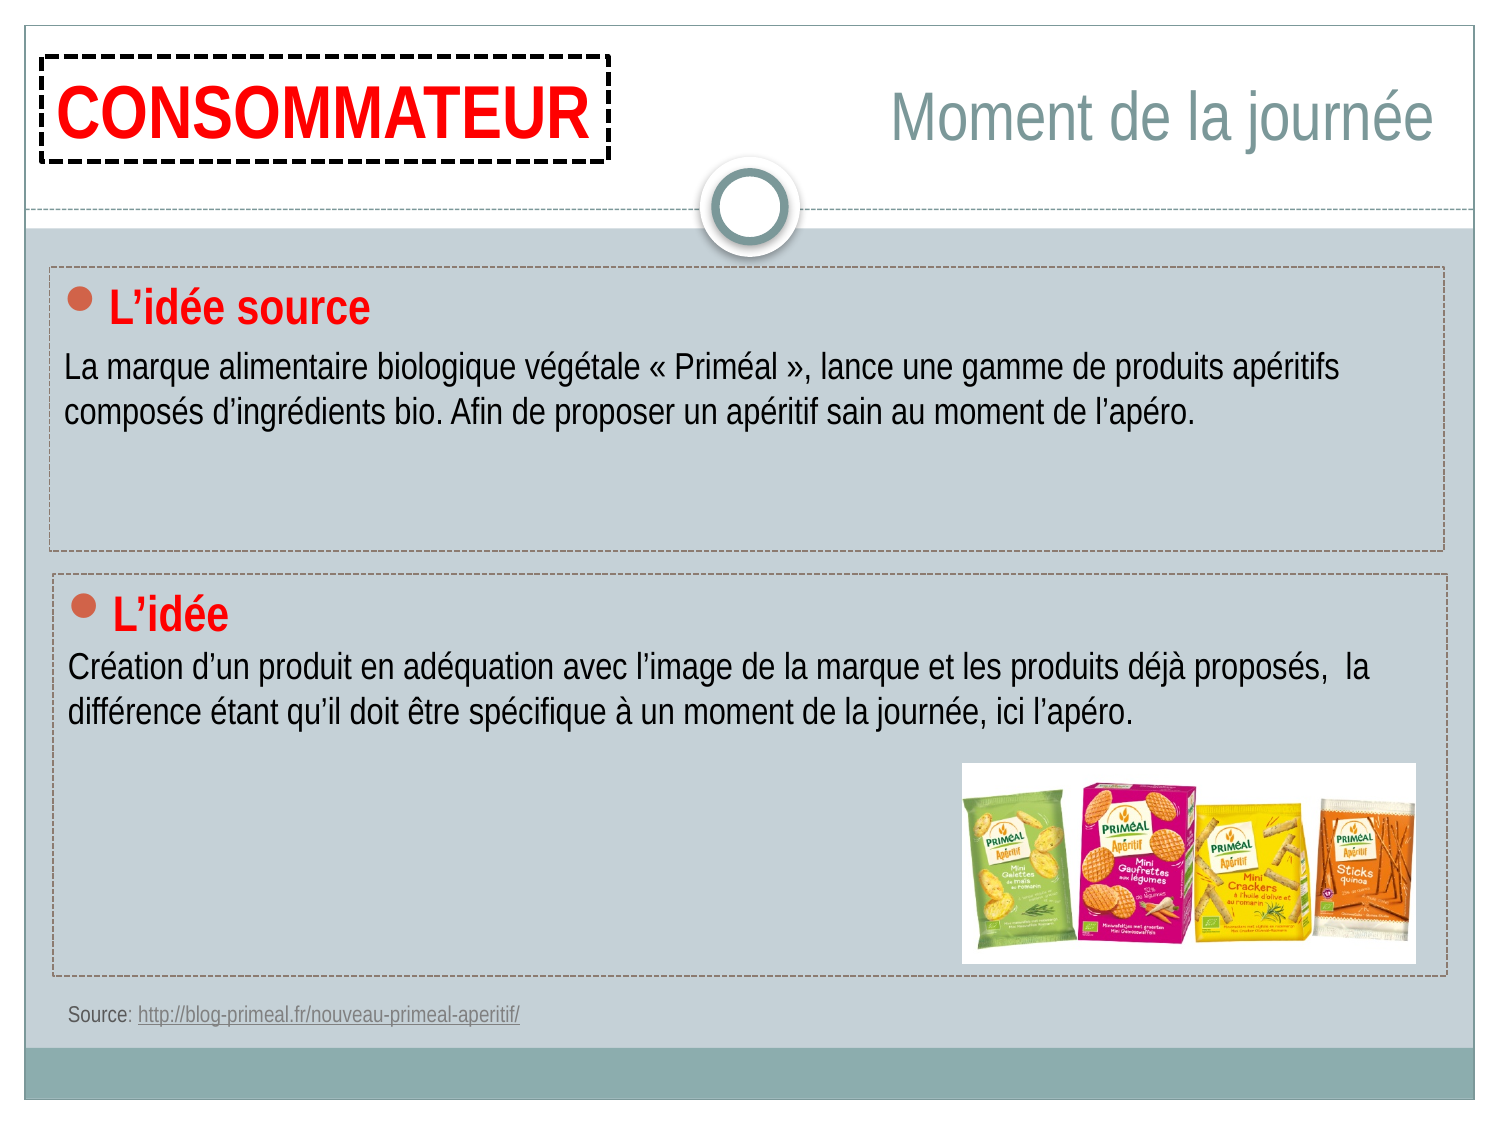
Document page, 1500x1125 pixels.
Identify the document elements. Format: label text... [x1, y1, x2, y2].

text_box Source: http://blog-primeal.fr/nouveau-primeal-aperitif/ [53, 992, 1424, 1035]
title Moment de la journée [490, 37, 1450, 162]
picture [962, 763, 1416, 964]
list L’idée source La marque alimentaire biologique végétale « Priméal », lance une gamme de produits apéritifs composés d’ingrédients bio. Afin de proposer un apéritif sain au moment de l’apéro. [49, 266, 1445, 552]
text_box L’idée Création d’un produit en adéquation avec l’image de la marque et les produits déjà proposés, la différence étant qu’il doit être spécifique à un moment de la journée, ici l’apéro. [52, 573, 1448, 977]
text_box CONSOMMATEUR [40, 56, 490, 162]
